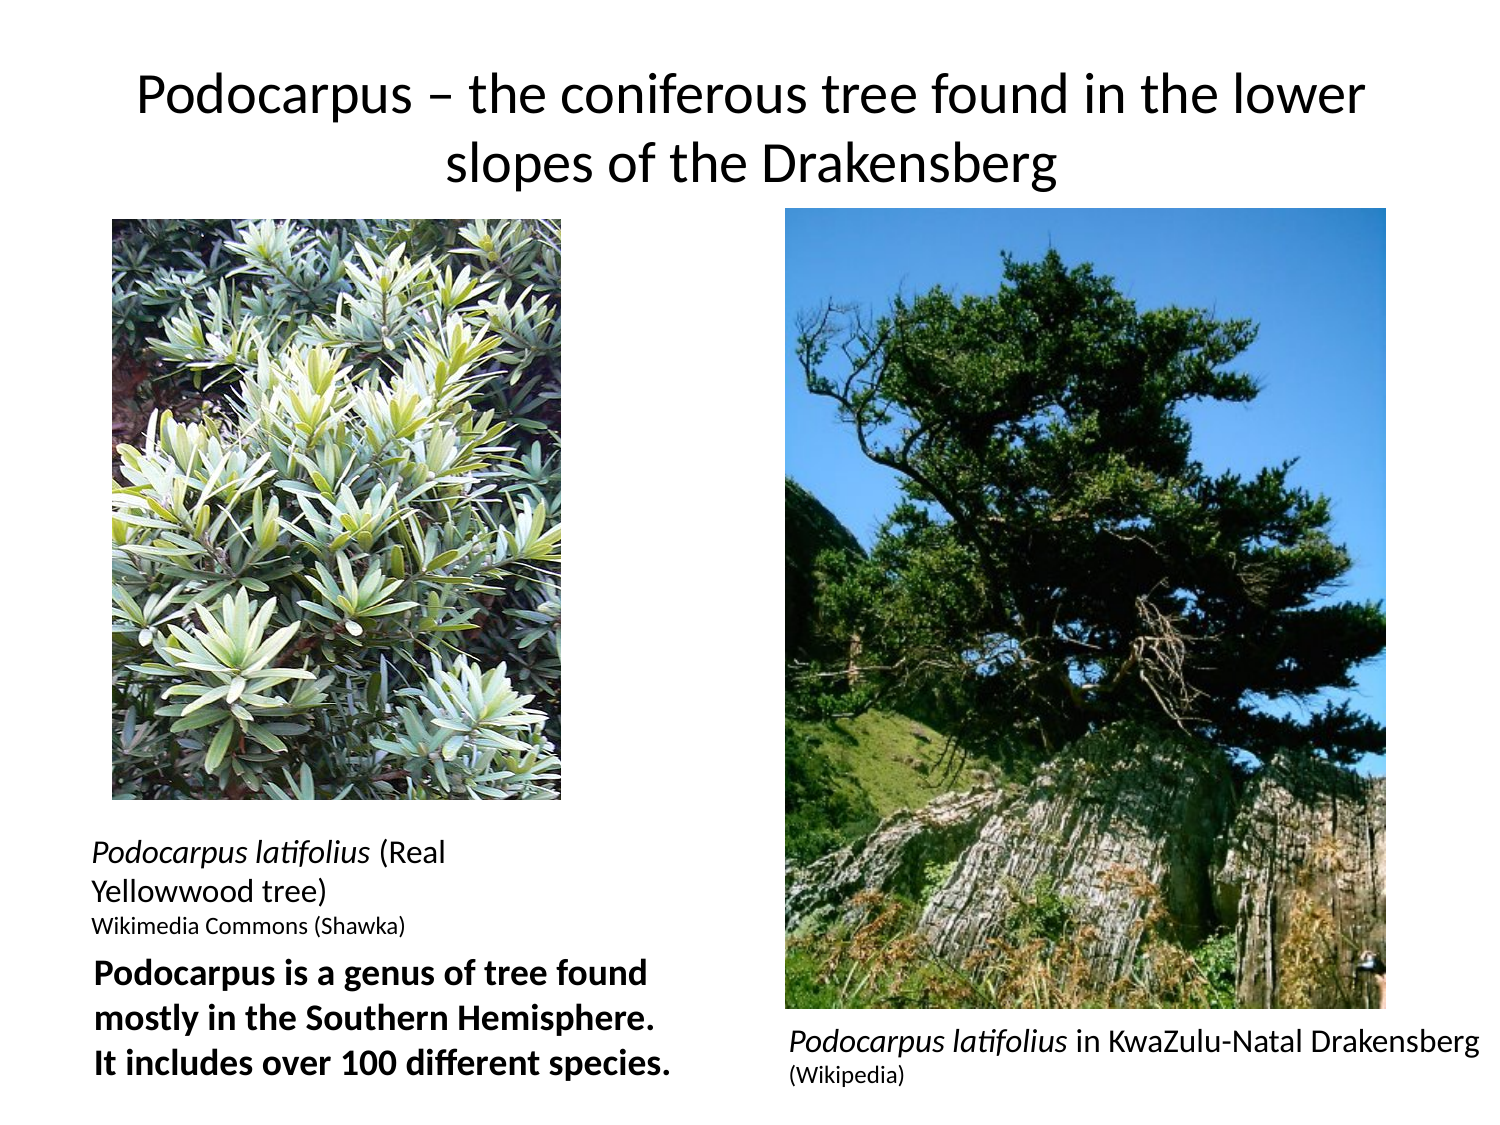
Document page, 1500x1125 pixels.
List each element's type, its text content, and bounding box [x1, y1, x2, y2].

title Podocarpus – the coniferous tree found in the lower slopes of the Drakensberg [76, 30, 1427, 219]
picture [111, 219, 562, 800]
text_box Podocarpus latifolius in KwaZulu-Natal Drakensberg (Wikipedia) [773, 1011, 1496, 1096]
picture [785, 207, 1386, 1009]
text_box Podocarpus latifolius (Real Yellowwood tree) Wikimedia Commons (Shawka) [76, 822, 621, 947]
text_box Podocarpus is a genus of tree found mostly in the Southern Hemisphere. It includes over 100 different species. [79, 940, 688, 1091]
